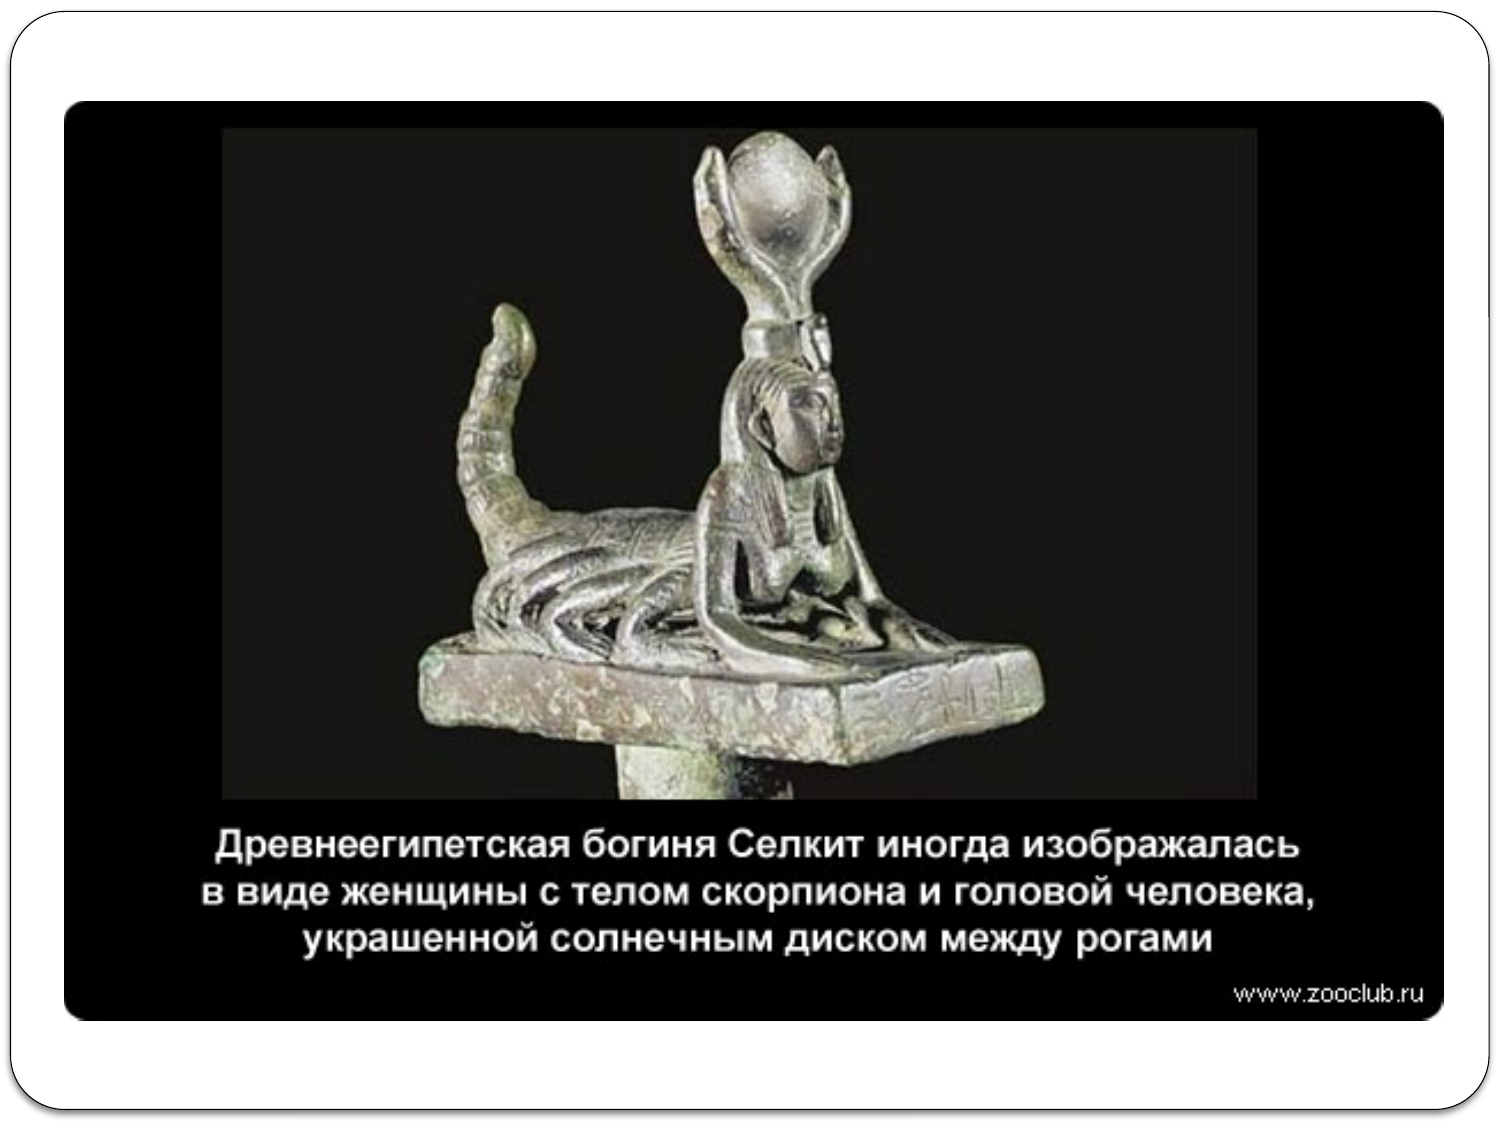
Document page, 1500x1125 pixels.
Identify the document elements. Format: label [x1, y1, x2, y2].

picture [64, 101, 1444, 1021]
